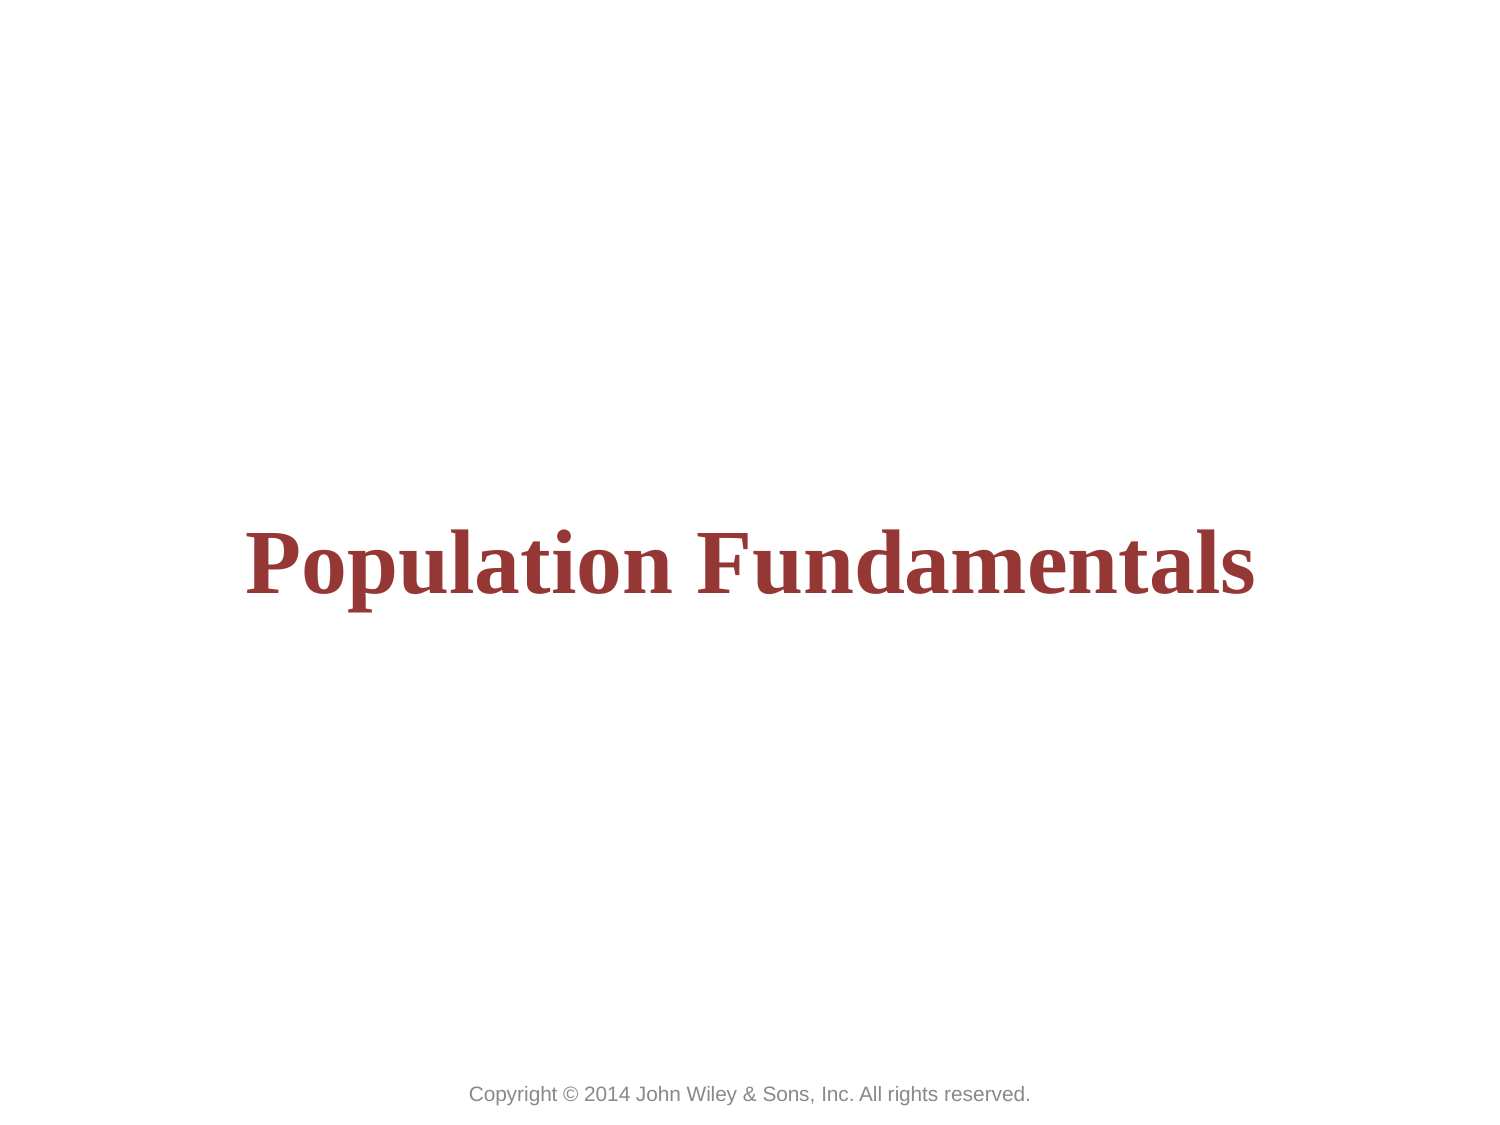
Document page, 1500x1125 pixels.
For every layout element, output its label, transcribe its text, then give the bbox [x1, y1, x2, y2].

footer Copyright © 2014 John Wiley & Sons, Inc. All rights reserved. [288, 1061, 1212, 1125]
title Population Fundamentals [76, 463, 1428, 652]
